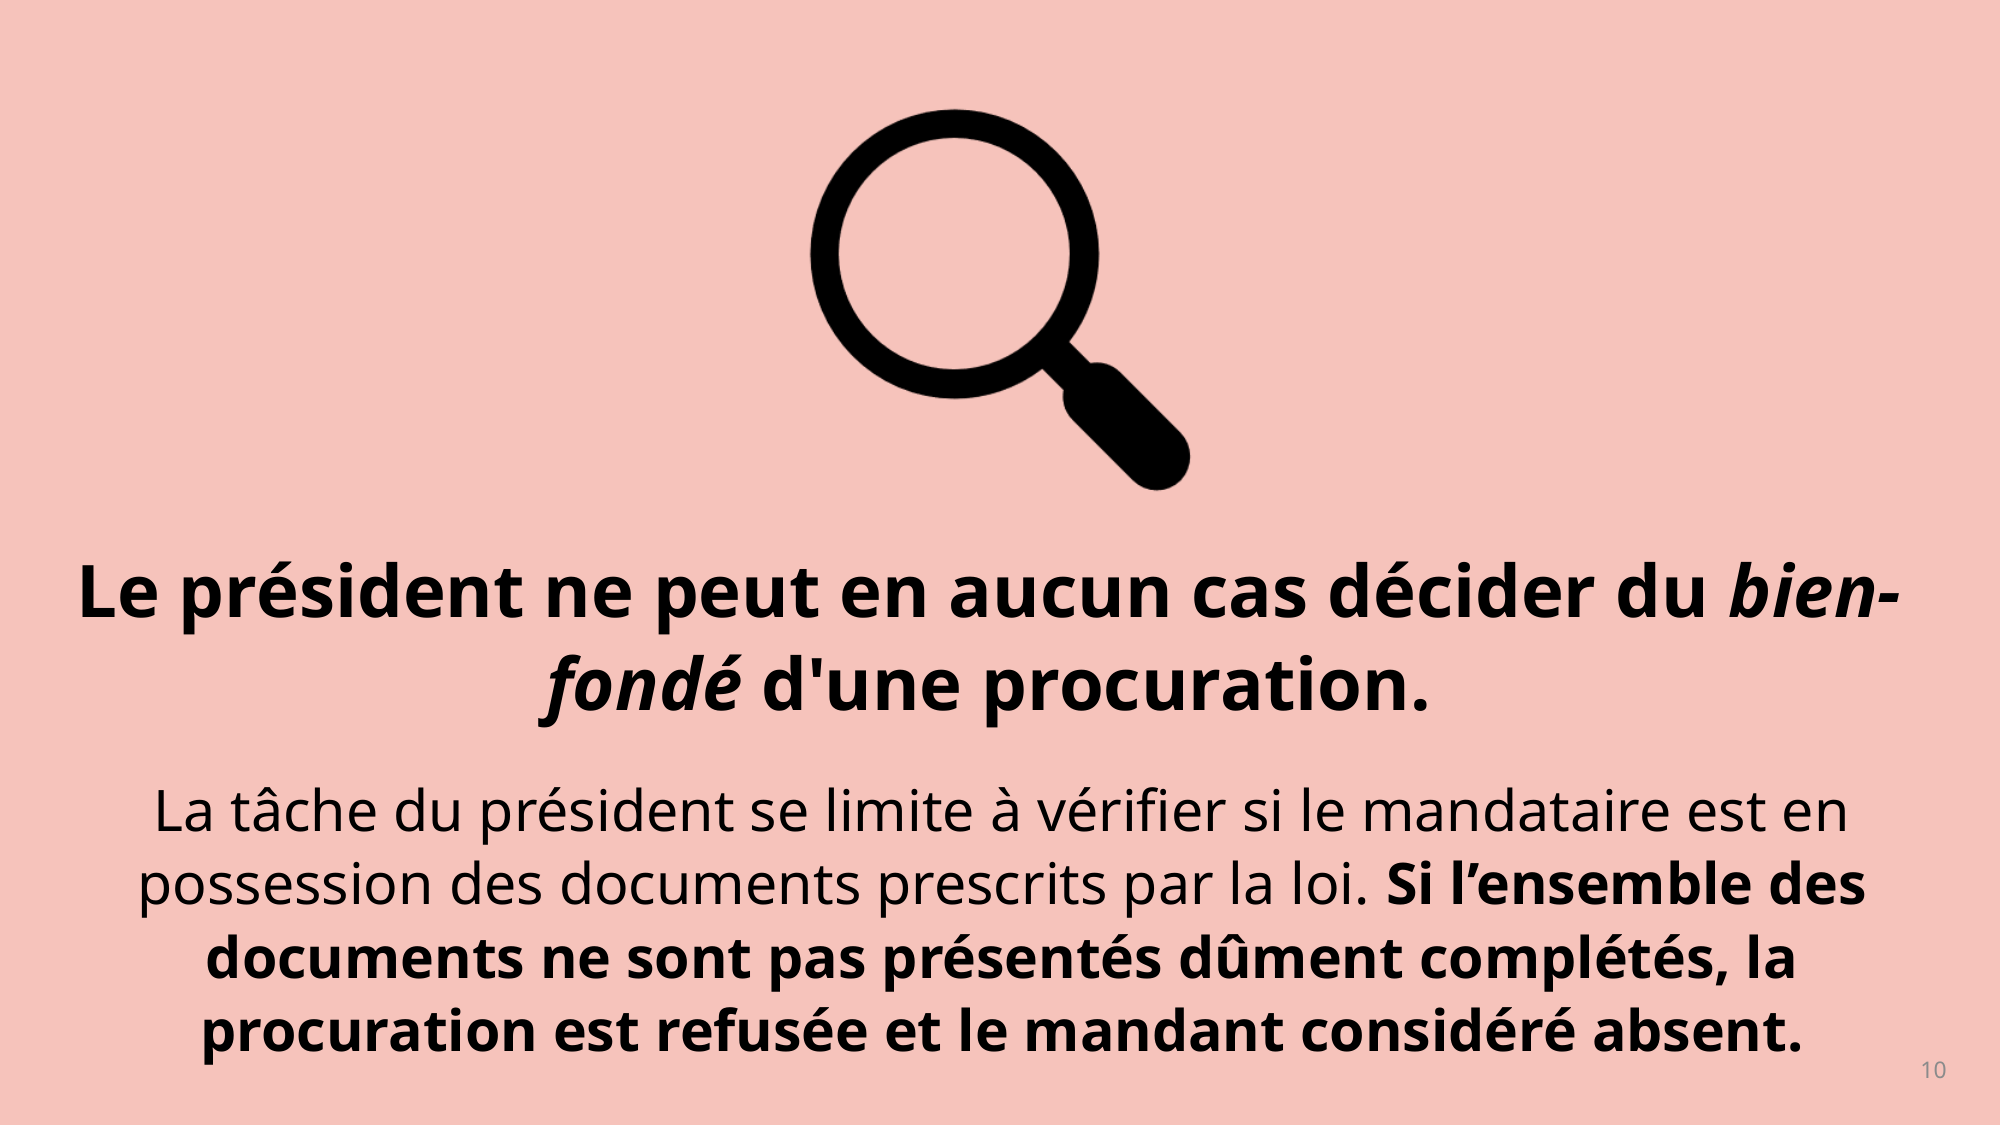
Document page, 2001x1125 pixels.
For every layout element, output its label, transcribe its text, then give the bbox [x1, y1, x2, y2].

title Le président ne peut en aucun cas décider du bien-fondé d'une procuration. [15, 530, 1962, 733]
slide_number 10 [1511, 1041, 1962, 1102]
list La tâche du président se limite à vérifier si le mandataire est en possession des documents prescrits par la loi. Si l’ensemble des documents ne sont pas présentés dûment complétés, la procuration est refusée et le mandant considéré absent. [98, 761, 1907, 1075]
picture [769, 68, 1231, 531]
